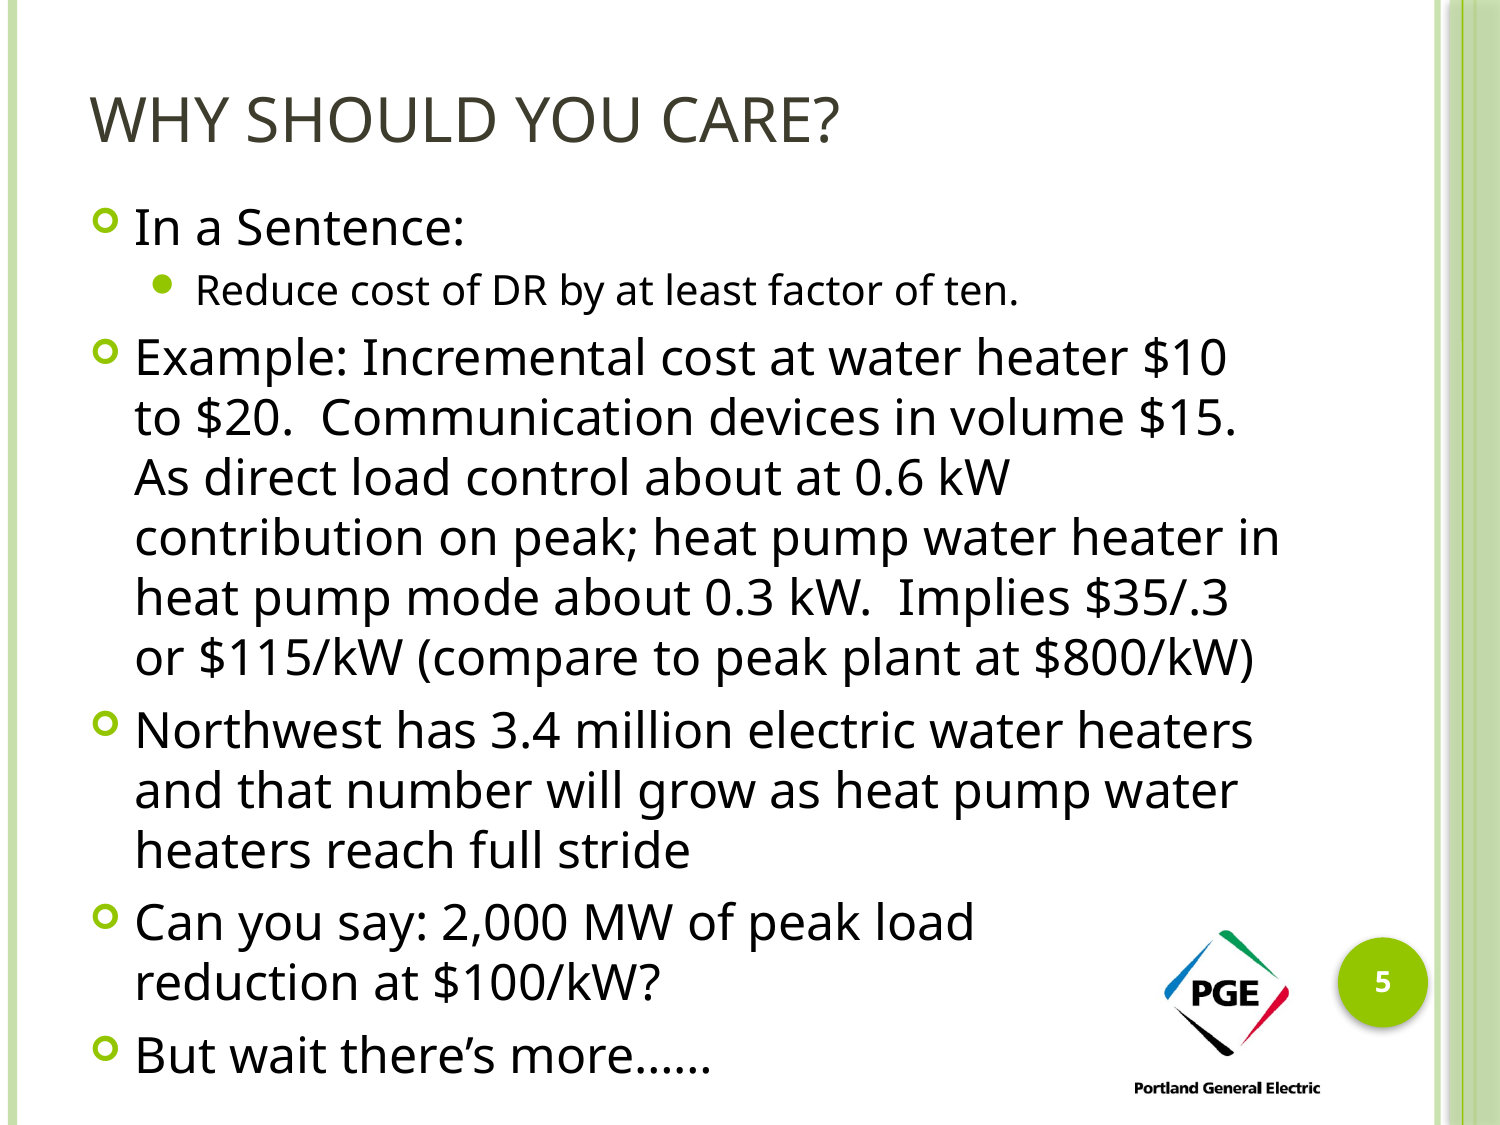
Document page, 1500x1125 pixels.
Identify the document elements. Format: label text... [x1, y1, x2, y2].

picture [1300, 922, 1325, 1100]
title Why Should you Care? [75, 45, 1300, 163]
slide_number 5 [1333, 940, 1434, 1027]
list In a Sentence: Reduce cost of DR by at least factor of ten. Example: Incremental cost at water heater $10 to $20. Communication devices in volume $15. As direct load control about at 0.6 kW contribution on peak; heat pump water heater in heat pump mode about 0.3 kW. Implies $35/.3 or $115/kW (compare to peak plant at $800/kW) Northwest has 3.4 million electric water heaters and that number will grow as heat pump water heaters reach full stride Can you say: 2,000 MW of peak load reduction at $100/kW? But wait there’s more…… [75, 187, 1300, 1100]
